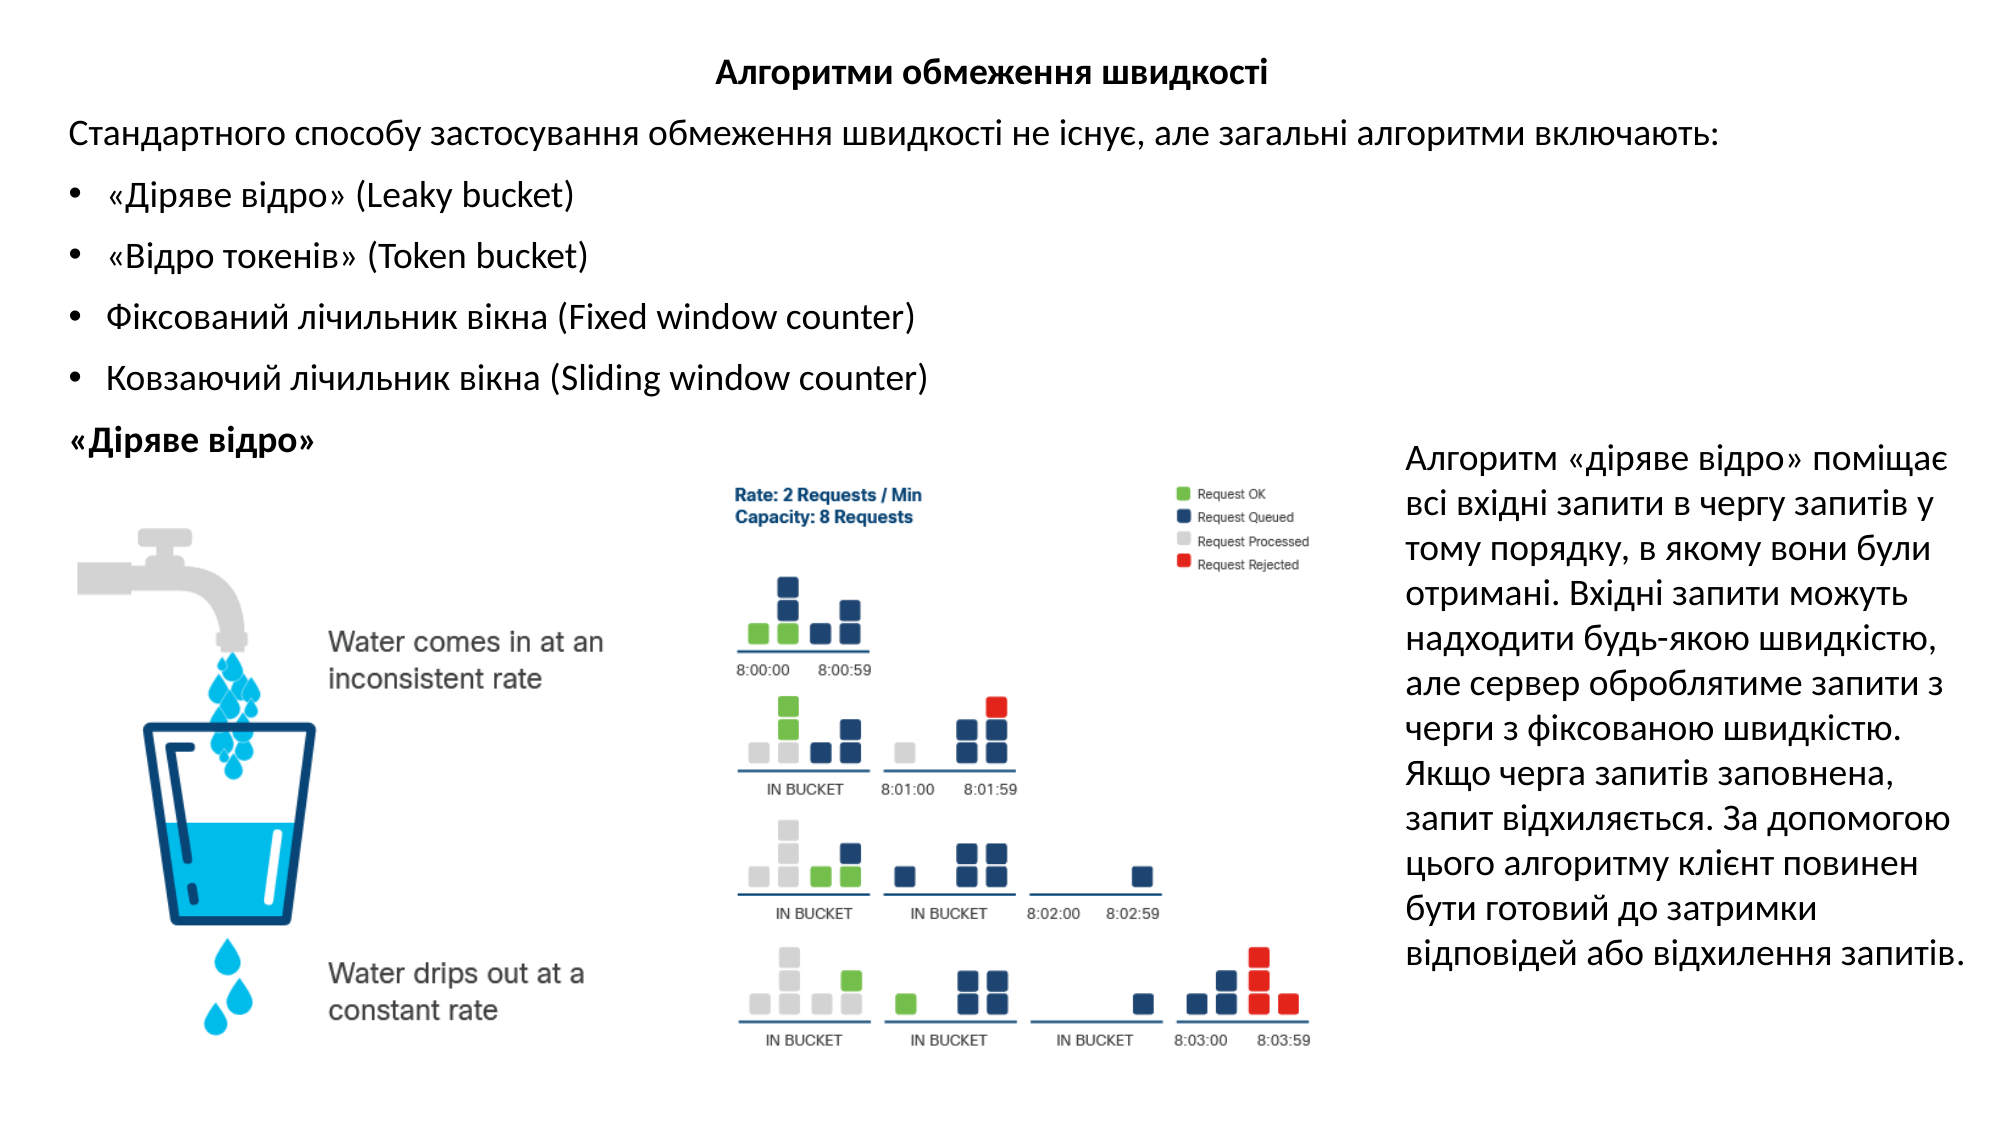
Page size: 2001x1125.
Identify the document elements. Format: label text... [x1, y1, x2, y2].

picture [0, 477, 639, 1086]
list Алгоритми обмеження швидкості Стандартного способу застосування обмеження швидкості не існує, але загальні алгоритми включають: «Діряве відро» (Leaky bucket) «Відро токенів» (Token bucket) Фіксований лічильник вікна (Fixed window counter) Ковзаючий лічильник вікна (Sliding window counter) «Діряве відро» [53, 44, 1940, 1086]
text_box Алгоритм «діряве відро» поміщає всі вхідні запити в чергу запитів у тому порядку, в якому вони були отримані. Вхідні запити можуть надходити будь-якою швидкістю, але сервер оброблятиме запити з черги з фіксованою швидкістю. Якщо черга запитів заповнена, запит відхиляється. За допомогою цього алгоритму клієнт повинен бути готовий до затримки відповідей або відхилення запитів. [1390, 426, 1990, 981]
picture [705, 455, 1338, 1064]
